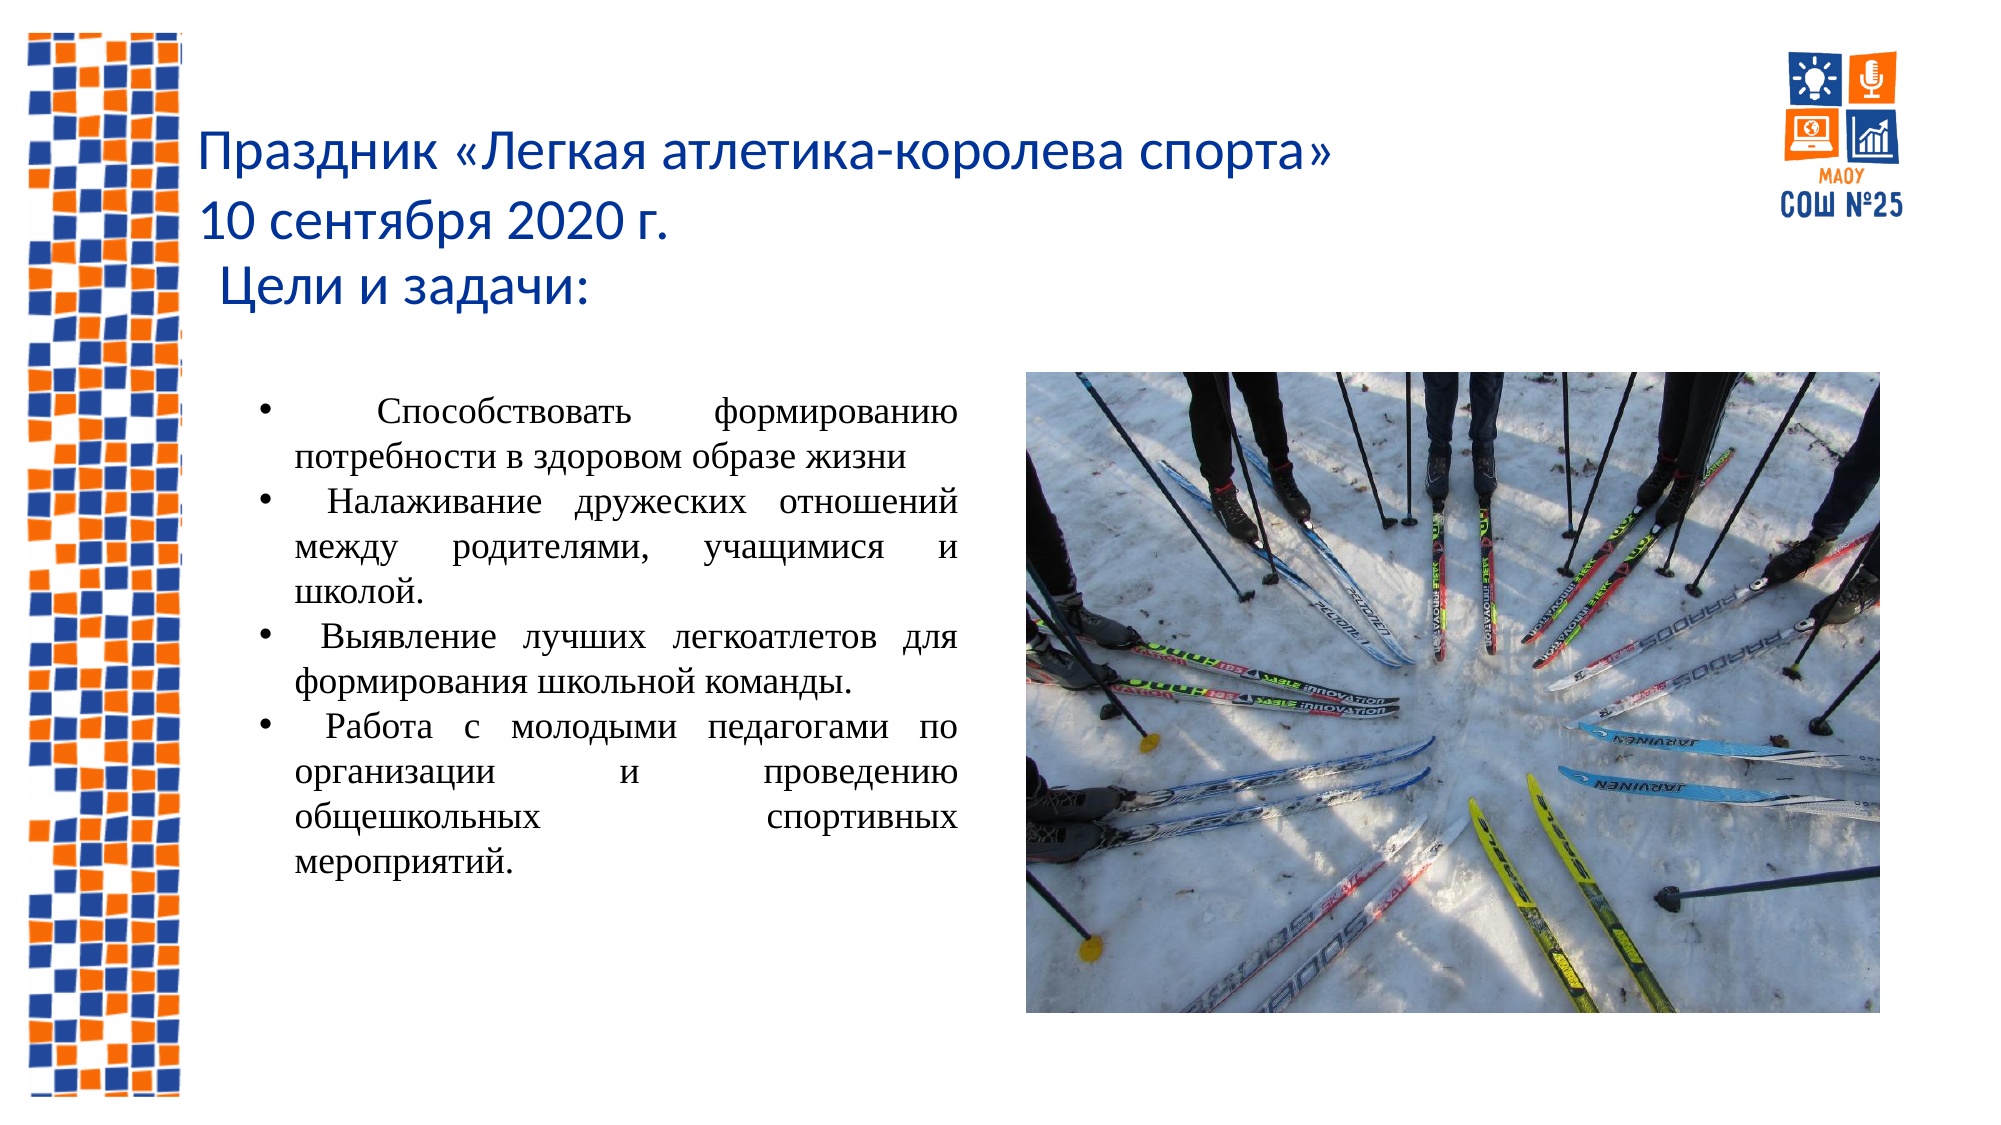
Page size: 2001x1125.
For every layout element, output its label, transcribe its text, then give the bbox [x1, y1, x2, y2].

picture [0, 34, 638, 1096]
picture [1026, 372, 1880, 1013]
picture [1780, 50, 1904, 218]
text_box Цели и задачи: Способствовать формированию потребности в здоровом образе жизни Налаживание дружеских отношений между родителями, учащимися и школой. Выявление лучших легкоатлетов для формирования школьной команды. Работа с молодыми педагогами по организации и проведению общешкольных спортивных мероприятий. [204, 239, 974, 889]
text_box Праздник «Легкая атлетика-королева спорта» 10 сентября 2020 г. [182, 103, 1680, 329]
